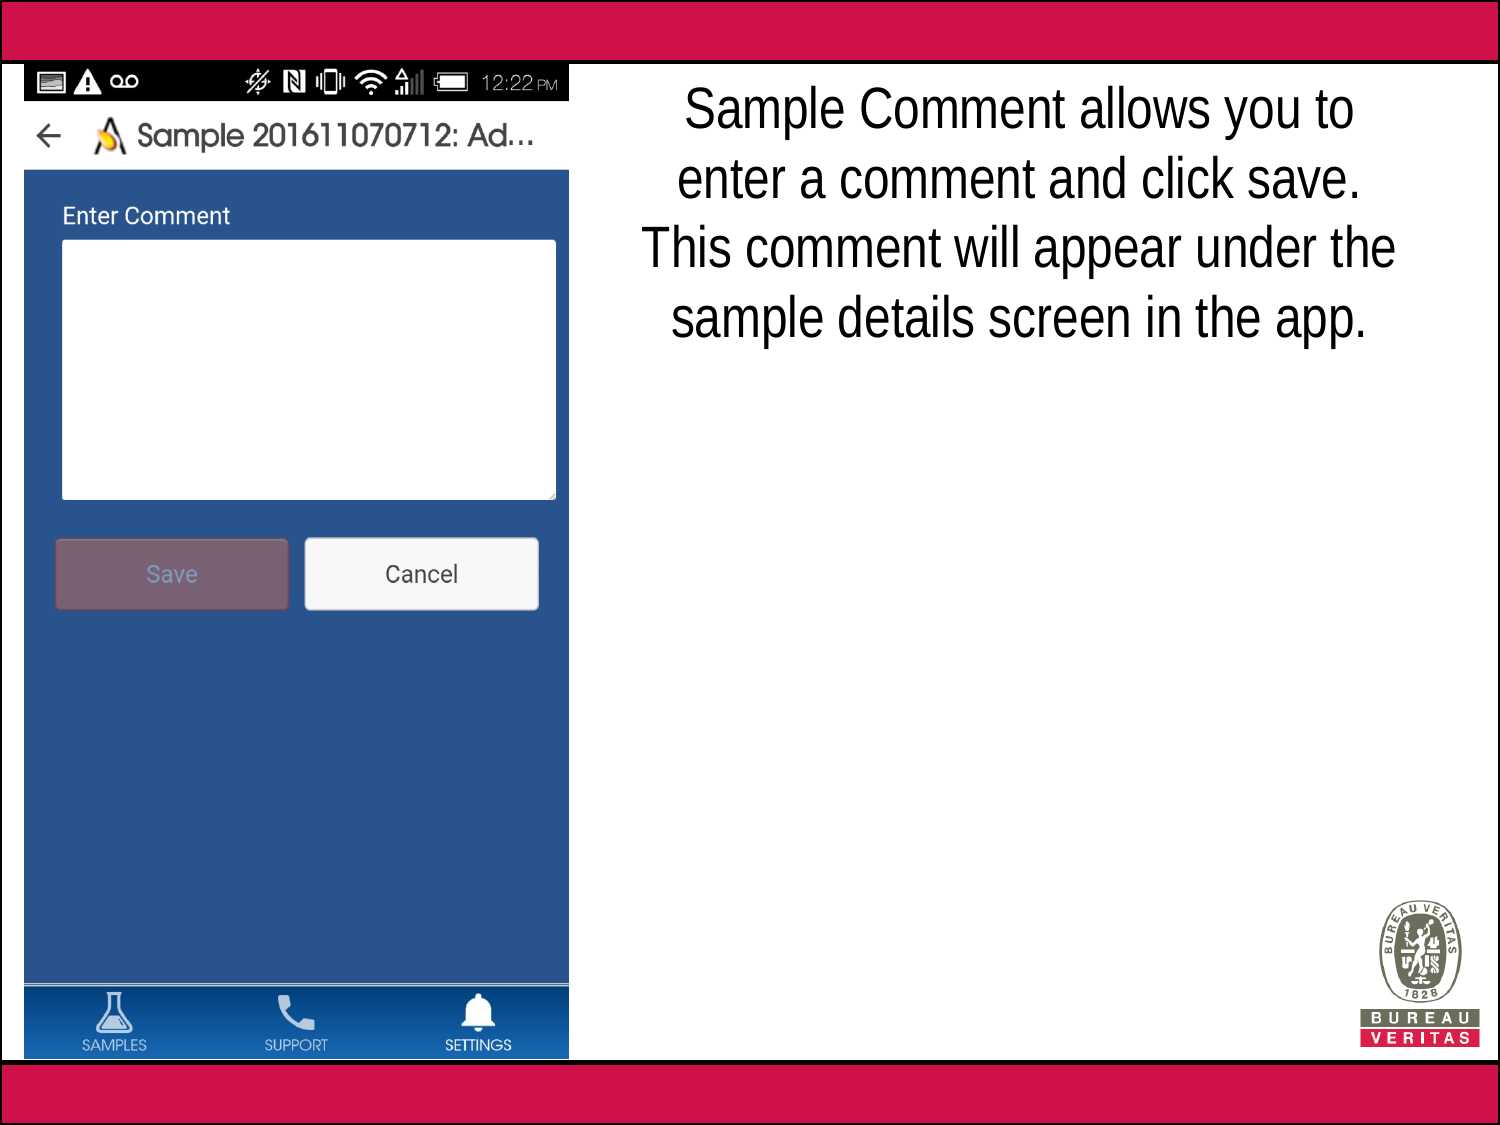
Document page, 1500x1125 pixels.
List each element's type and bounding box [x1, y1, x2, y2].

picture [24, 62, 569, 1060]
picture [1351, 893, 1500, 1063]
text_box [0, 0, 1500, 1125]
